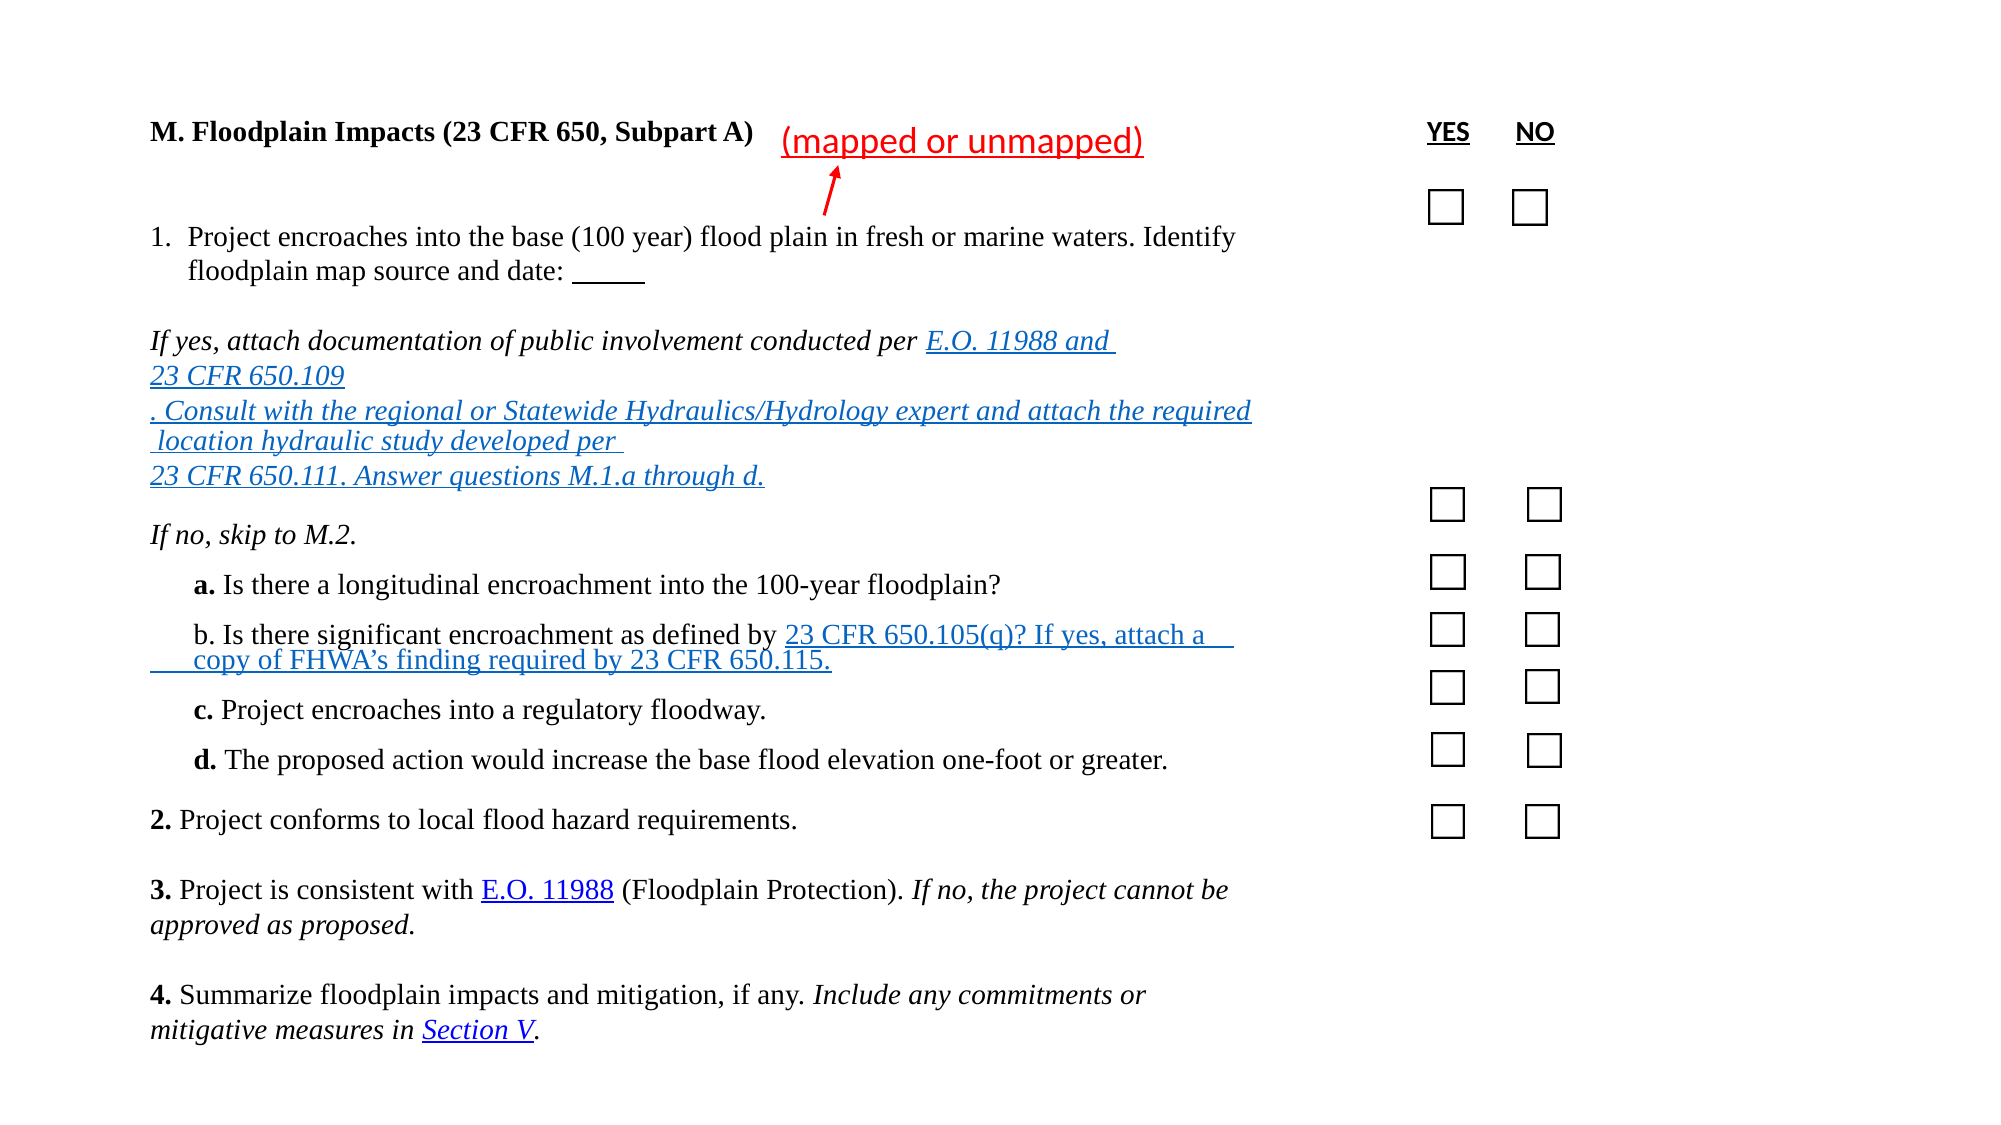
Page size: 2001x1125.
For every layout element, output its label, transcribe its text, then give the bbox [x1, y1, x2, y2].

picture [1430, 487, 1465, 522]
text_box (mapped or unmapped) [765, 108, 1199, 169]
picture [1525, 612, 1560, 647]
picture [1430, 670, 1465, 705]
picture [1525, 554, 1561, 590]
picture [1430, 732, 1465, 767]
picture [1525, 669, 1560, 704]
picture [1527, 487, 1562, 522]
picture [1430, 554, 1466, 590]
picture [1512, 189, 1548, 226]
text_box M. Floodplain Impacts (23 CFR 650, Subpart A) Project encroaches into the base (100 year) flood plain in fresh or marine waters. Identify floodplain map source and date: If yes, attach documentation of public involvement conducted per E.O. 11988 and 23 CFR 650.109. Consult with the regional or Statewide Hydraulics/Hydrology expert and attach the required location hydraulic study developed per 23 CFR 650.111. Answer questions M.1.a through d. If no, skip to M.2. a. Is there a longitudinal encroachment into the 100-year floodplain? b. Is there significant encroachment as defined by 23 CFR 650.105(q)? If yes, attach a copy of FHWA’s finding required by 23 CFR 650.115. c. Project encroaches into a regulatory floodway. d. The proposed action would increase the base flood elevation one-foot or greater. 2. Project conforms to local flood hazard requirements. 3. Project is consistent with E.O. 11988 (Floodplain Protection). If no, the project cannot be approved as proposed. 4. Summarize floodplain impacts and mitigation, if any. Include any commitments or mitigative measures in Section V. [135, 104, 1269, 1024]
picture [1428, 189, 1464, 225]
picture [1430, 612, 1465, 647]
text_box YES NO [1383, 104, 1605, 274]
picture [1525, 804, 1560, 839]
picture [1431, 804, 1465, 839]
picture [1527, 733, 1562, 768]
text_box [824, 165, 839, 216]
